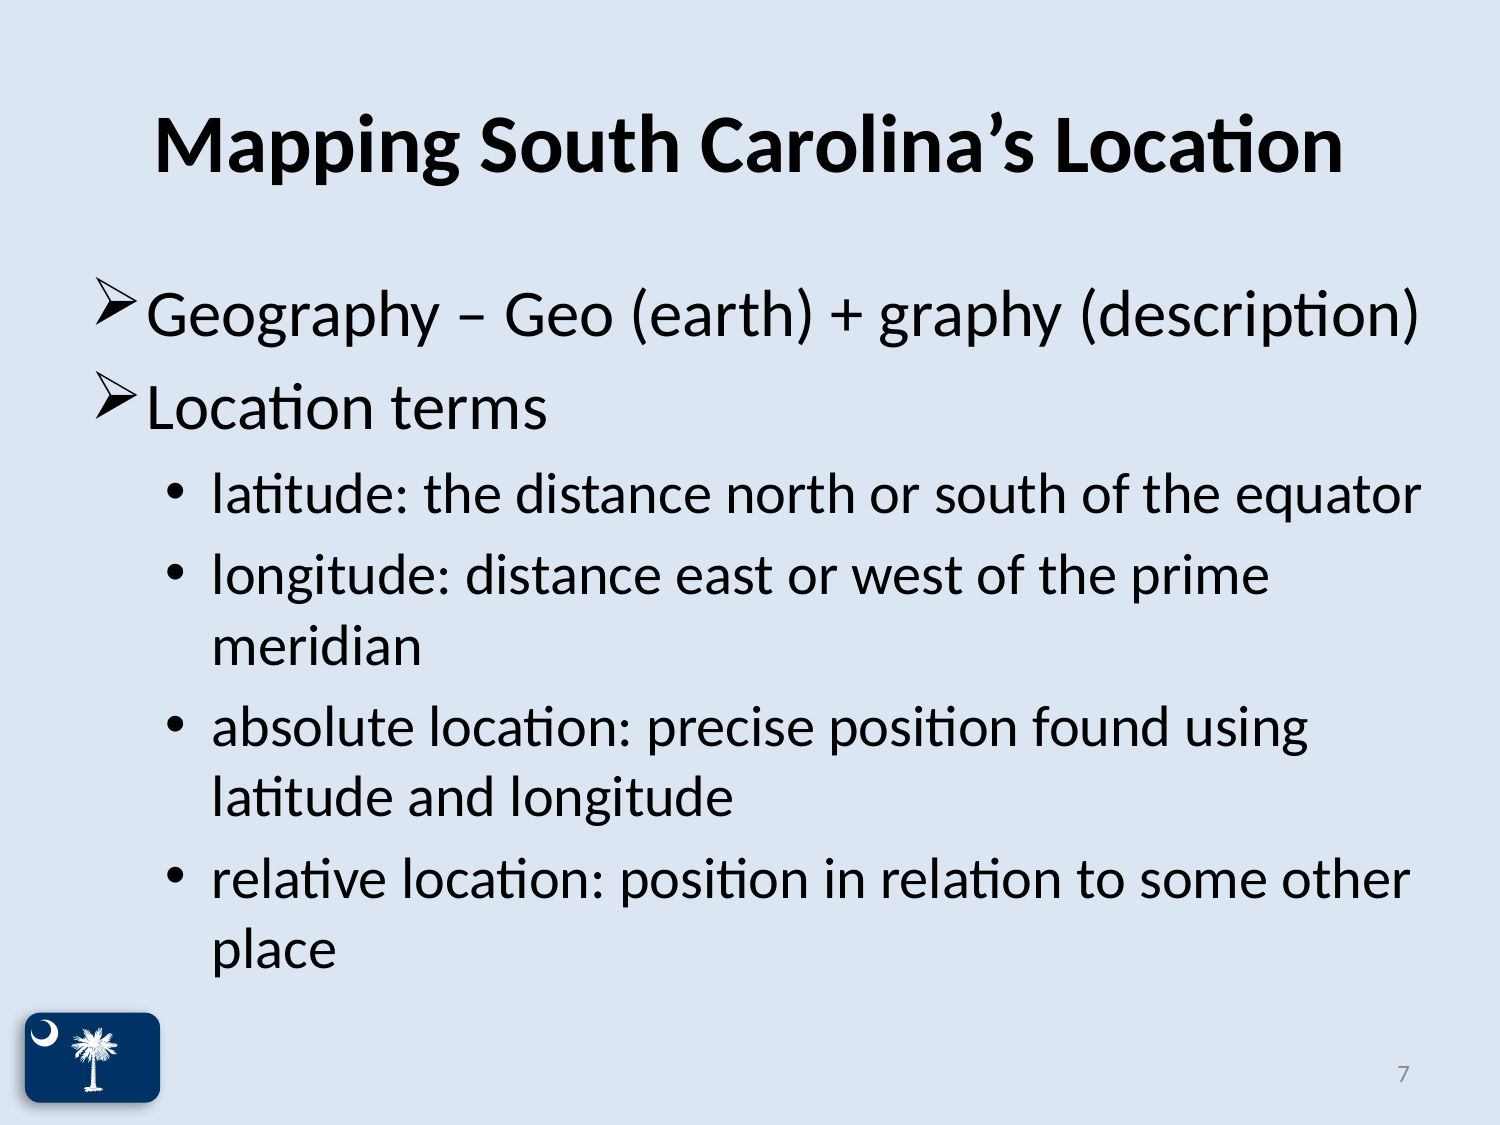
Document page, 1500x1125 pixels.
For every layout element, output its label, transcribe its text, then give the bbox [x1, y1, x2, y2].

list Geography – Geo (earth) + graphy (description) Location terms latitude: the distance north or south of the equator longitude: distance east or west of the prime meridian absolute location: precise position found using latitude and longitude relative location: position in relation to some other place [75, 262, 1450, 1005]
slide_number 7 [1074, 1042, 1425, 1103]
picture [24, 1012, 161, 1103]
title Mapping South Carolina’s Location [75, 45, 1425, 233]
